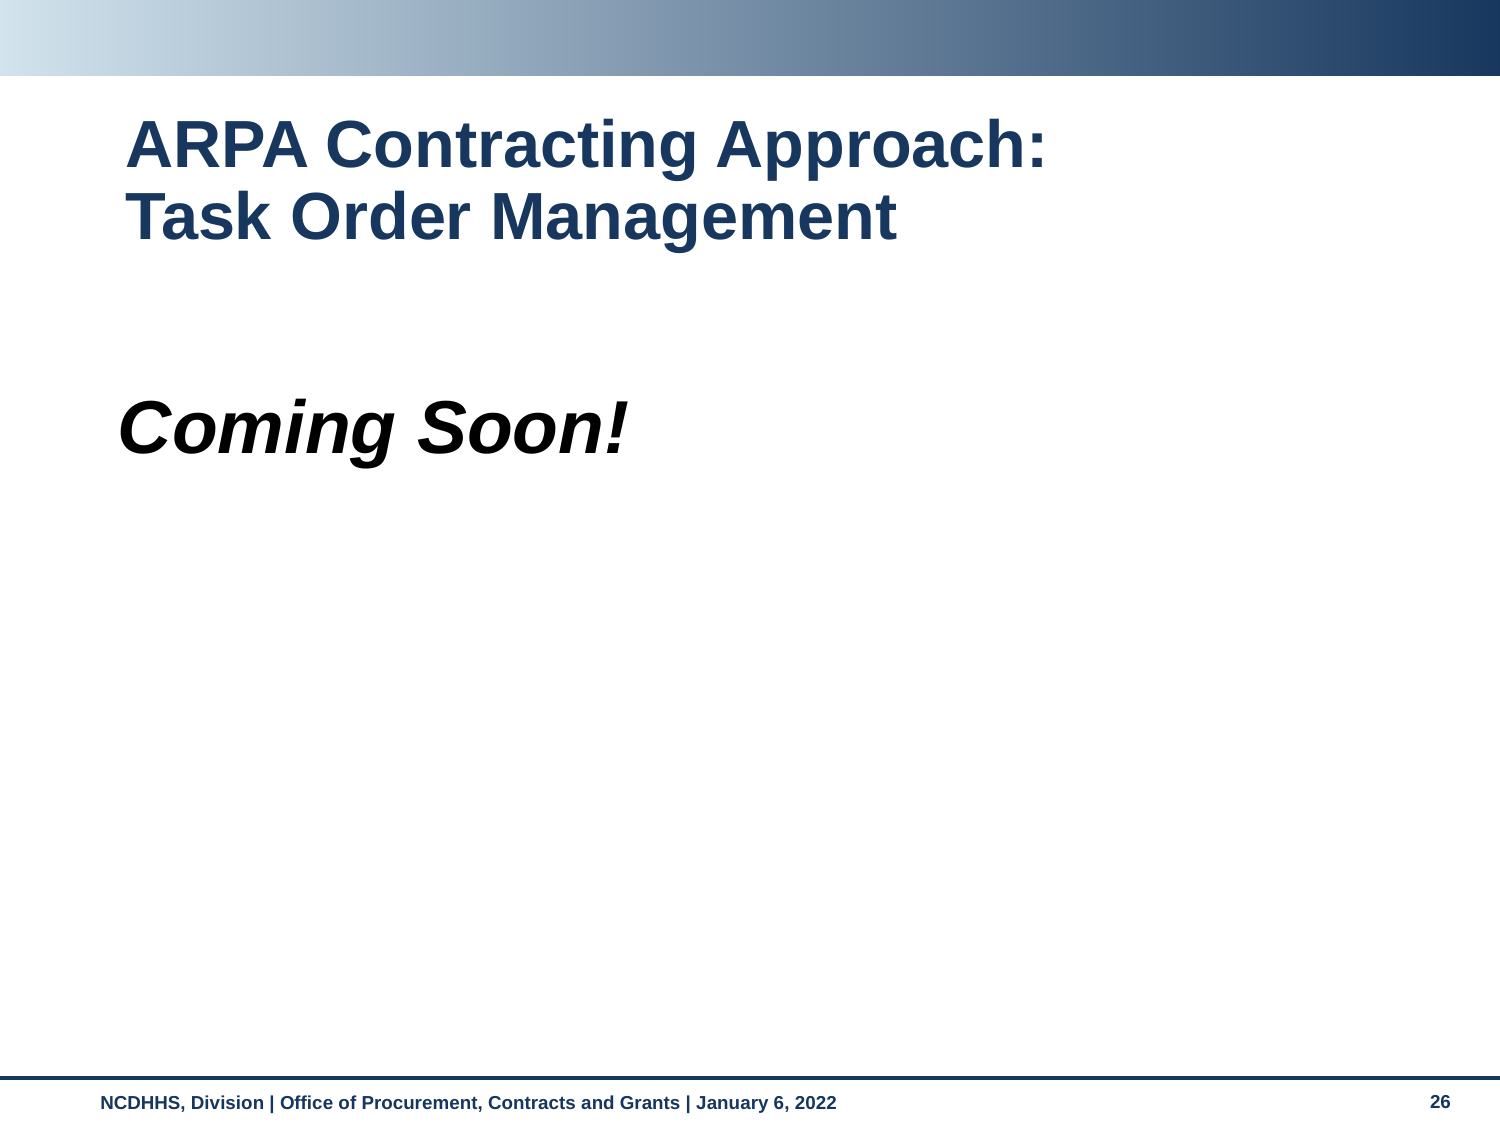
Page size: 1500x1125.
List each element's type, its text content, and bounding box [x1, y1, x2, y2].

title ARPA Contracting Approach: Task Order Management [110, 102, 1398, 193]
list Coming Soon! [103, 370, 1398, 1025]
